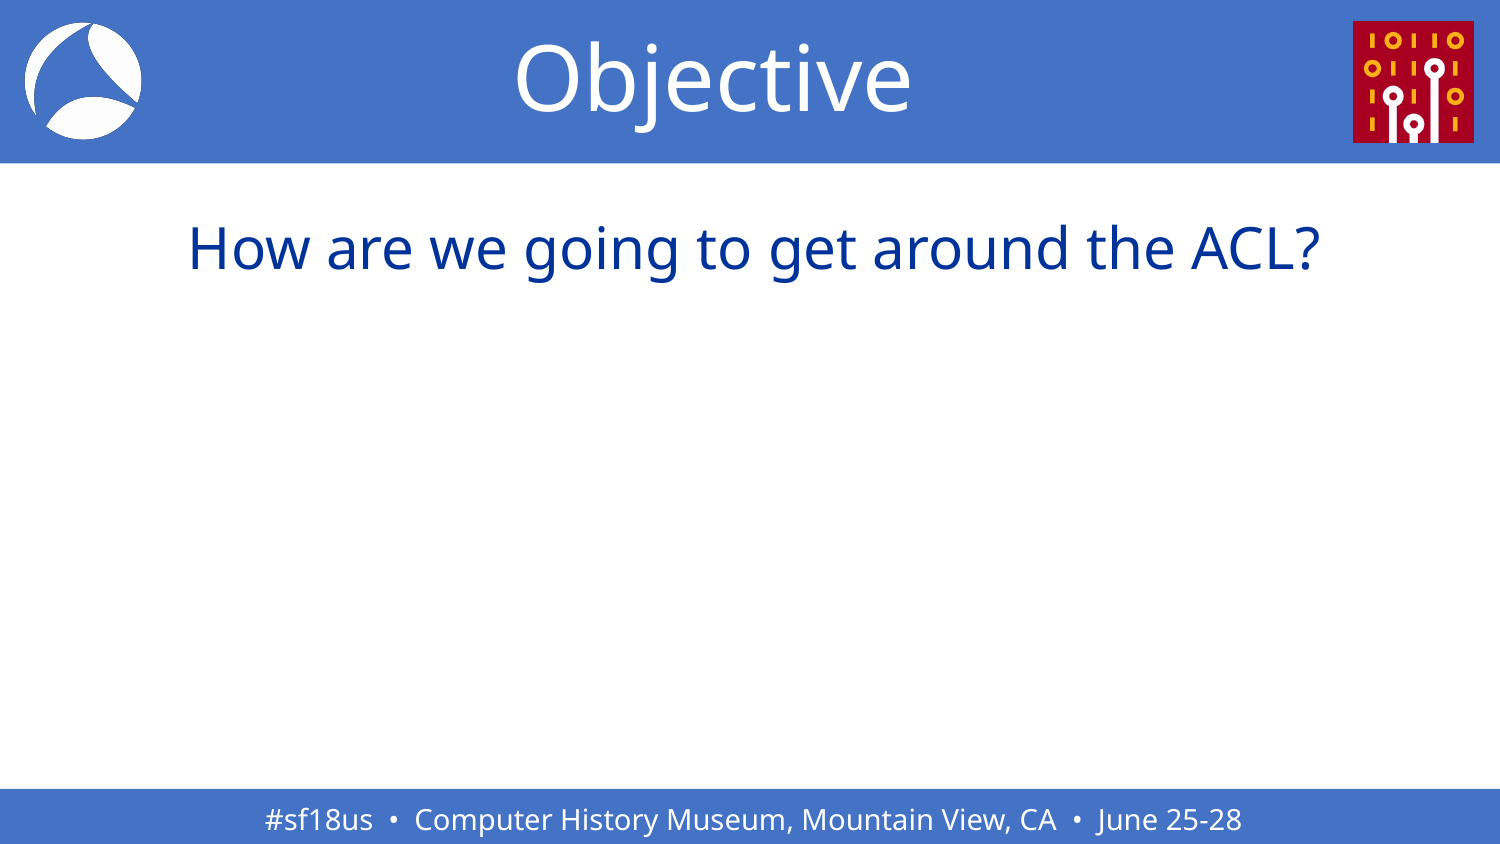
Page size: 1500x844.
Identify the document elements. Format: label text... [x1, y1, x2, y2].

picture [24, 22, 142, 140]
title Objective [152, 1, 1275, 163]
list How are we going to get around the ACL? [80, 195, 1428, 754]
picture [1353, 21, 1474, 143]
